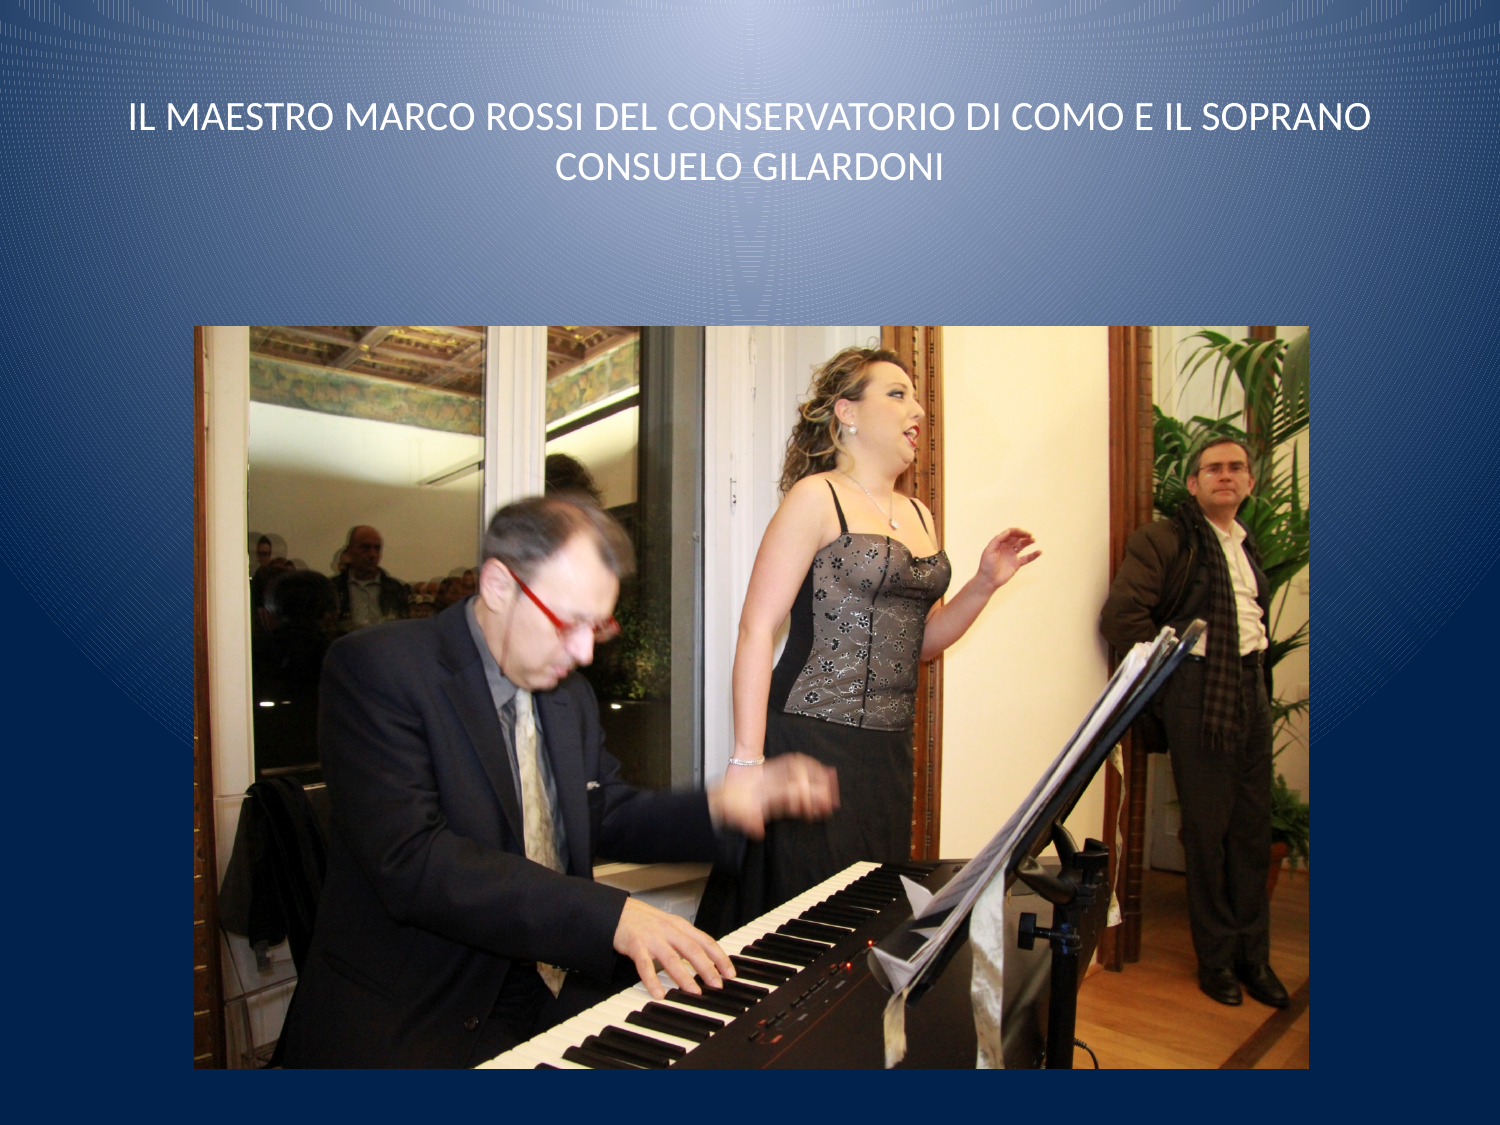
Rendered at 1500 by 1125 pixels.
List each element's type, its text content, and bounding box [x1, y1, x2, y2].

title IL MAESTRO MARCO ROSSI DEL CONSERVATORIO DI COMO E IL SOPRANO CONSUELO GILARDONI [75, 45, 1425, 233]
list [194, 325, 1309, 1069]
